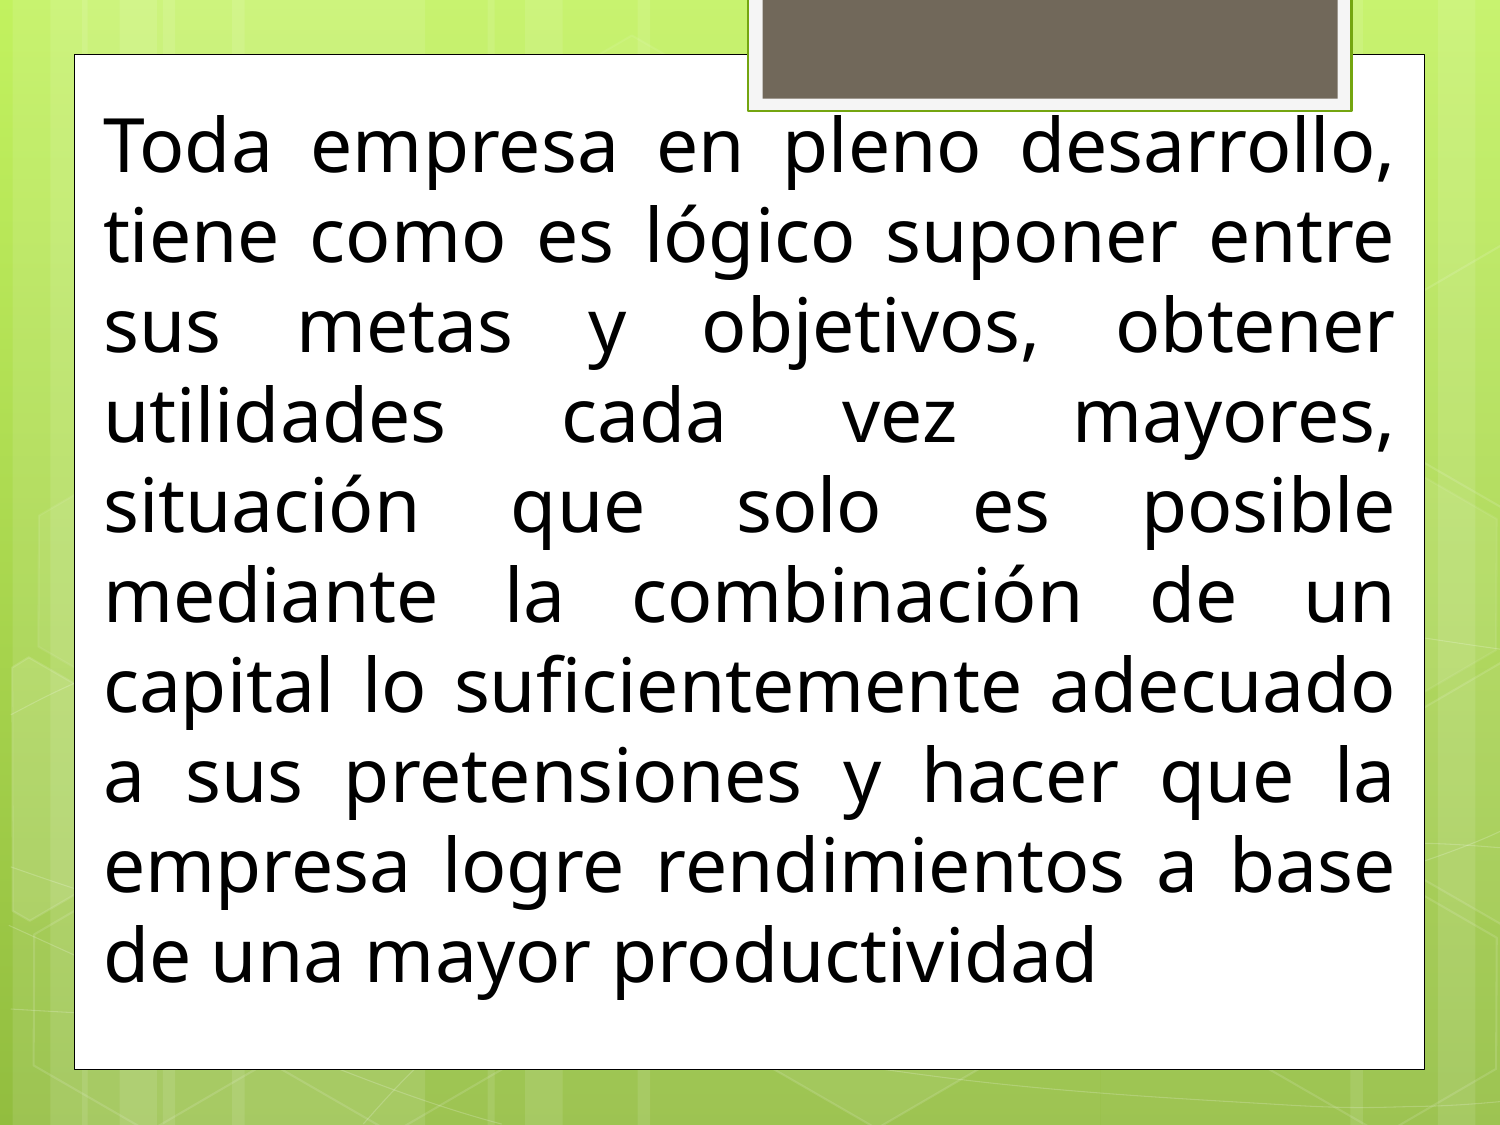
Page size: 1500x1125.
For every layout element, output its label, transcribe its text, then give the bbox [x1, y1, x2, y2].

text_box Toda empresa en pleno desarrollo, tiene como es lógico suponer entre sus metas y objetivos, obtener utilidades cada vez mayores, situación que solo es posible mediante la combinación de un capital lo suficientemente adecuado a sus pretensiones y hacer que la empresa logre rendimientos a base de una mayor productividad [88, 89, 1412, 1005]
